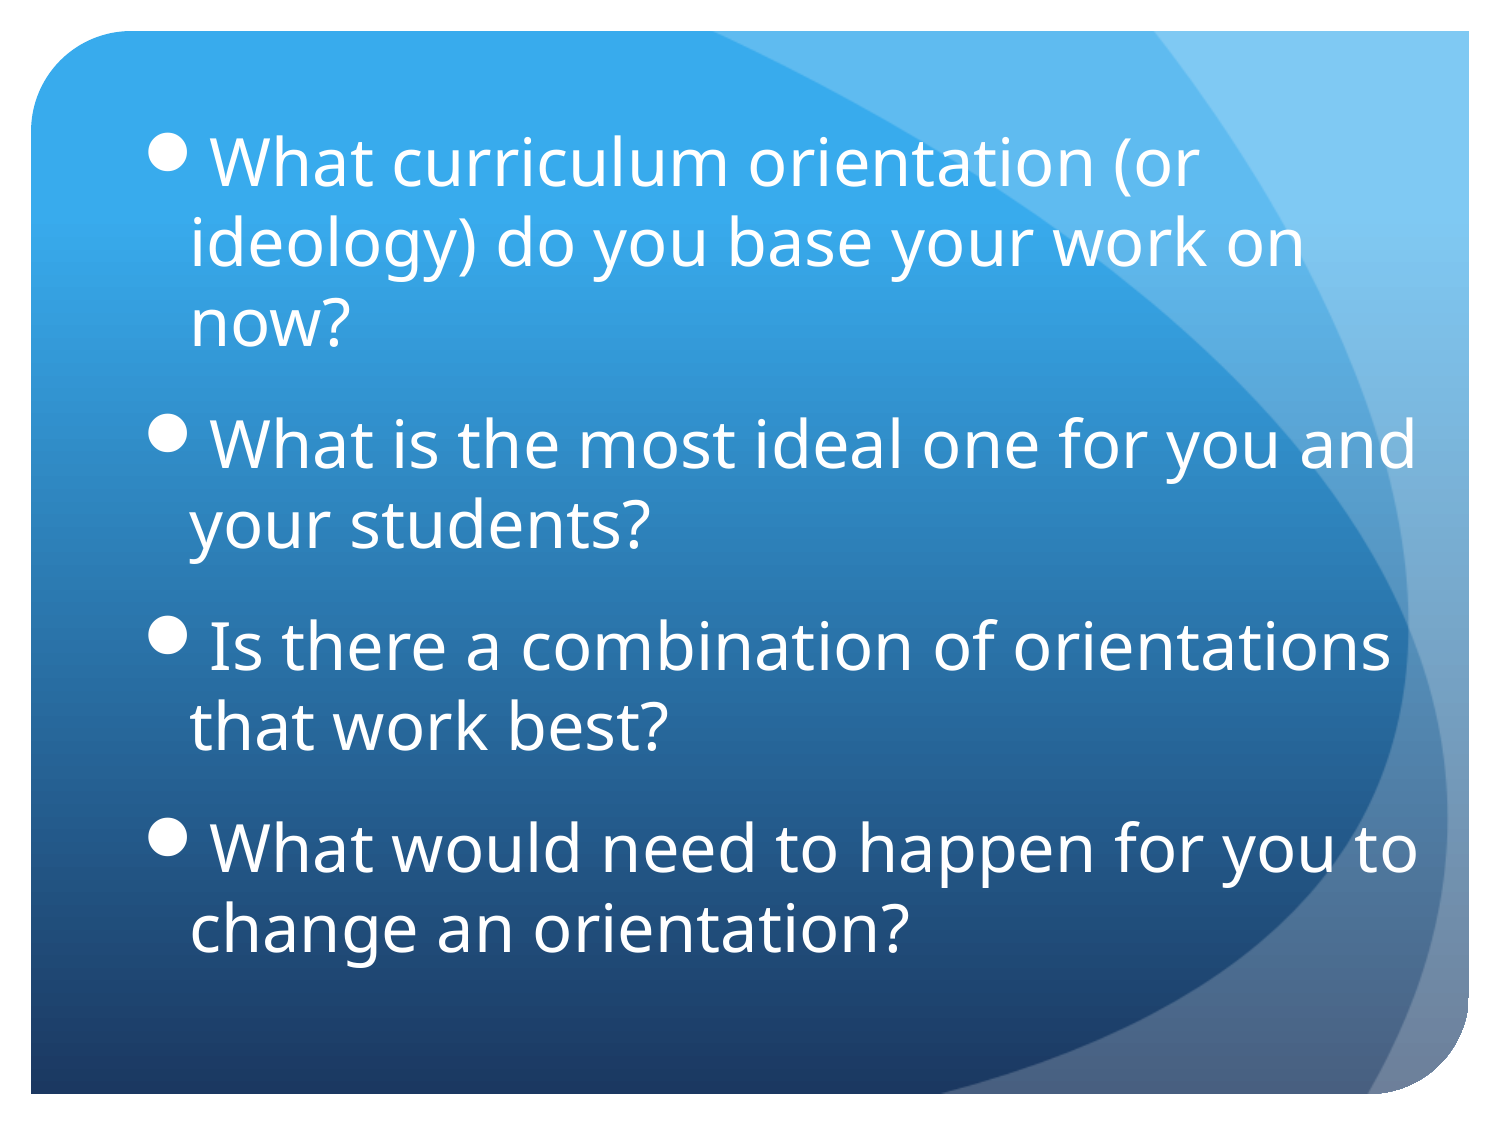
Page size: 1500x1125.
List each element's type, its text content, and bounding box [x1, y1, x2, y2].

list What curriculum orientation (or ideology) do you base your work on now? What is the most ideal one for you and your students? Is there a combination of orientations that work best? What would need to happen for you to change an orientation? [127, 112, 1438, 1088]
picture [24, 30, 1473, 1094]
